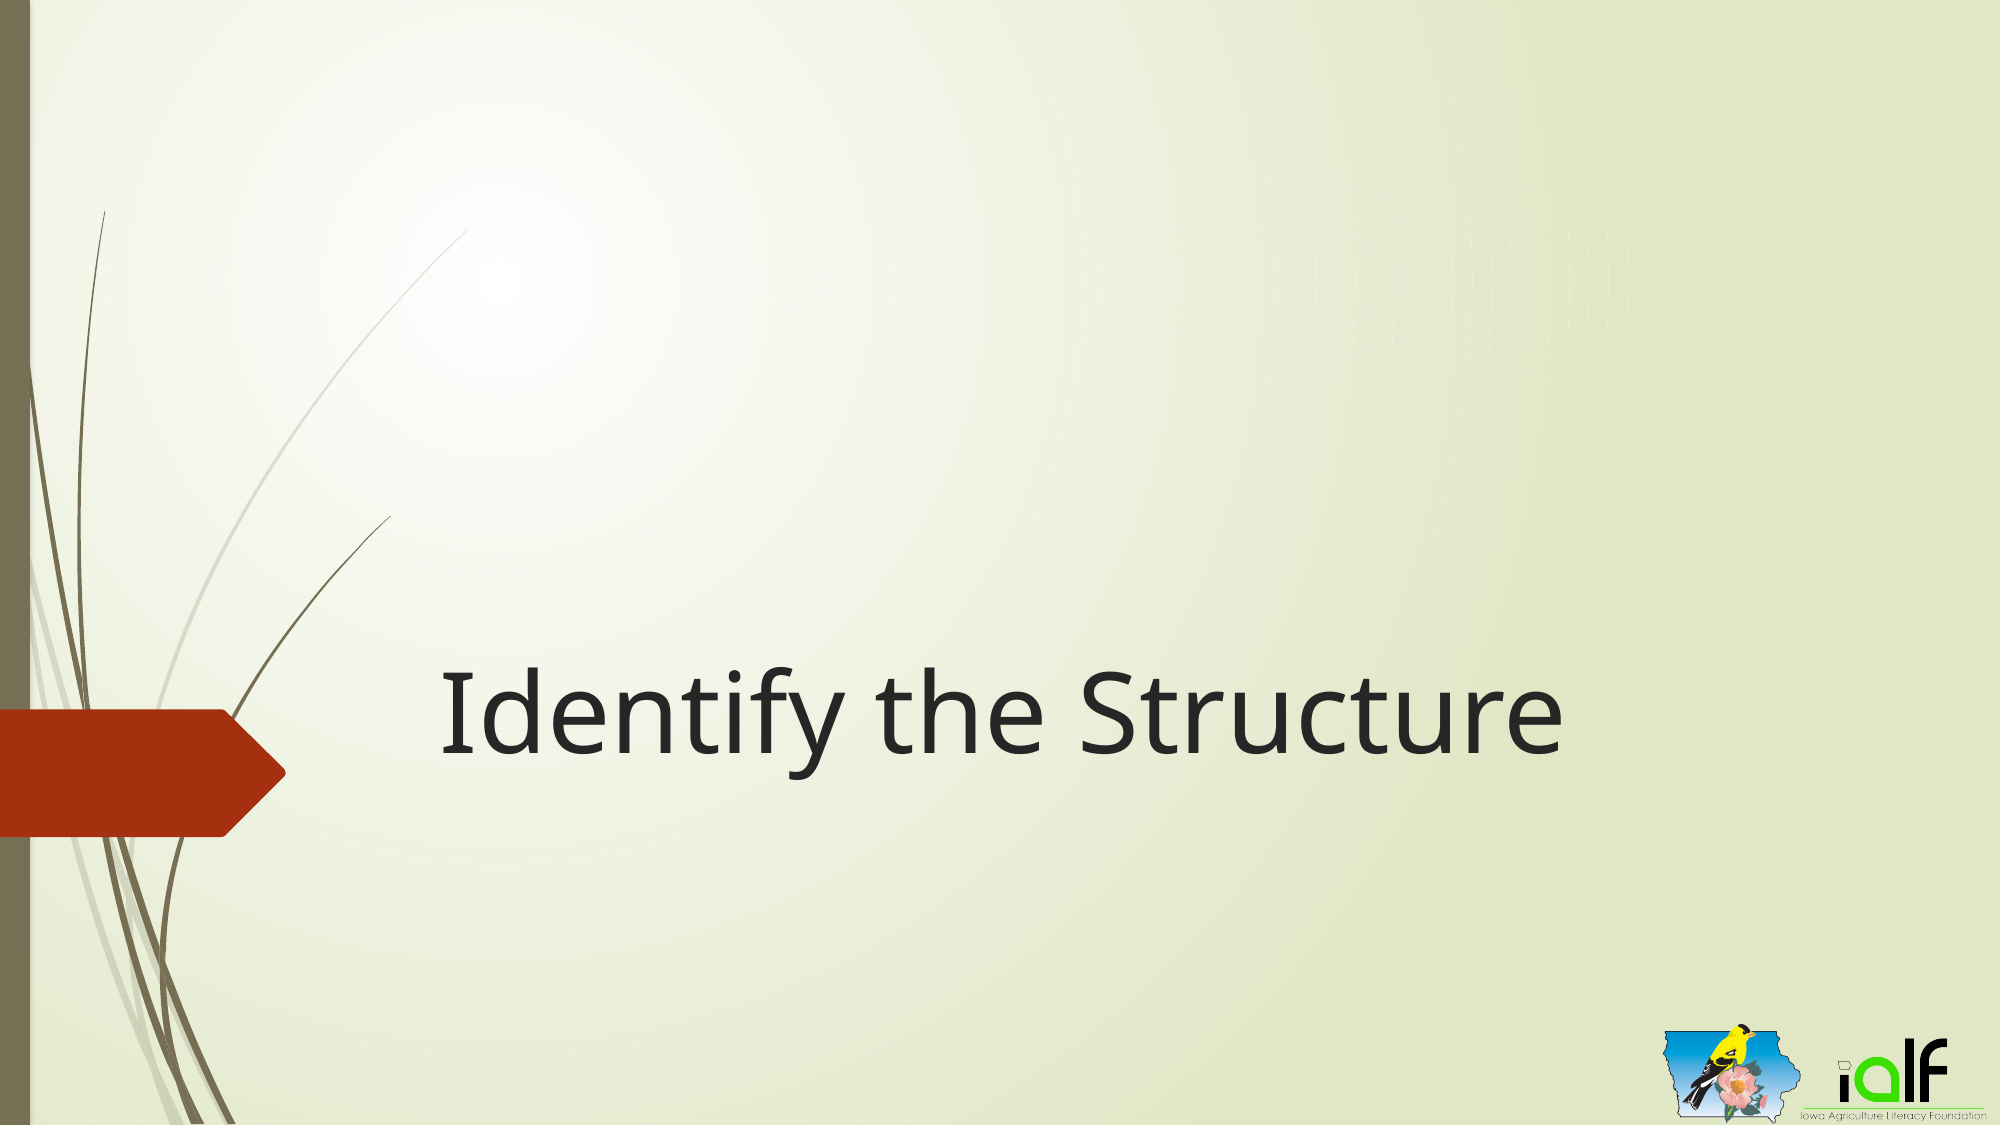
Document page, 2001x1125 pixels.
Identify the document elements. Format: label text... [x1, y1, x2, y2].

picture [1663, 1016, 1987, 1125]
title Identify the Structure [424, 412, 1888, 784]
